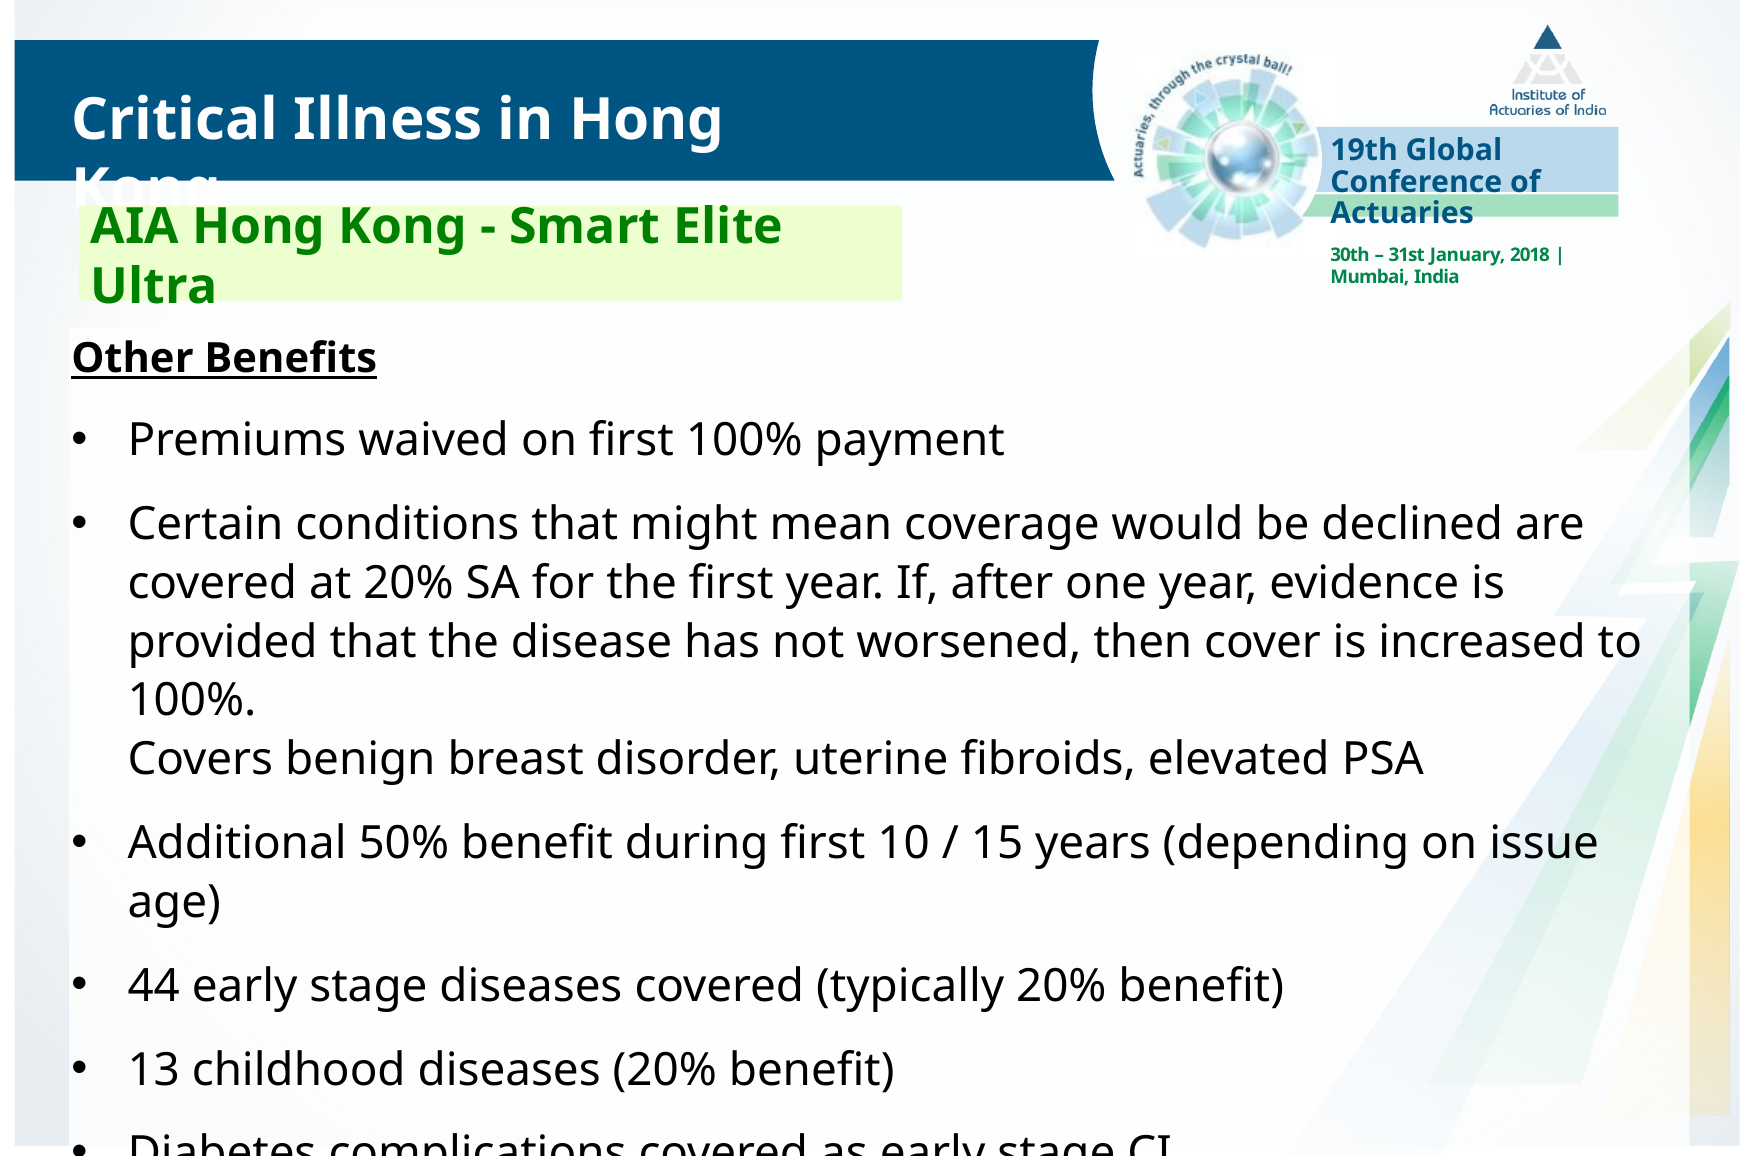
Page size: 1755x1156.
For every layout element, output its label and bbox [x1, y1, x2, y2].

picture [14, 0, 1740, 1156]
text_box [1133, 24, 1619, 288]
